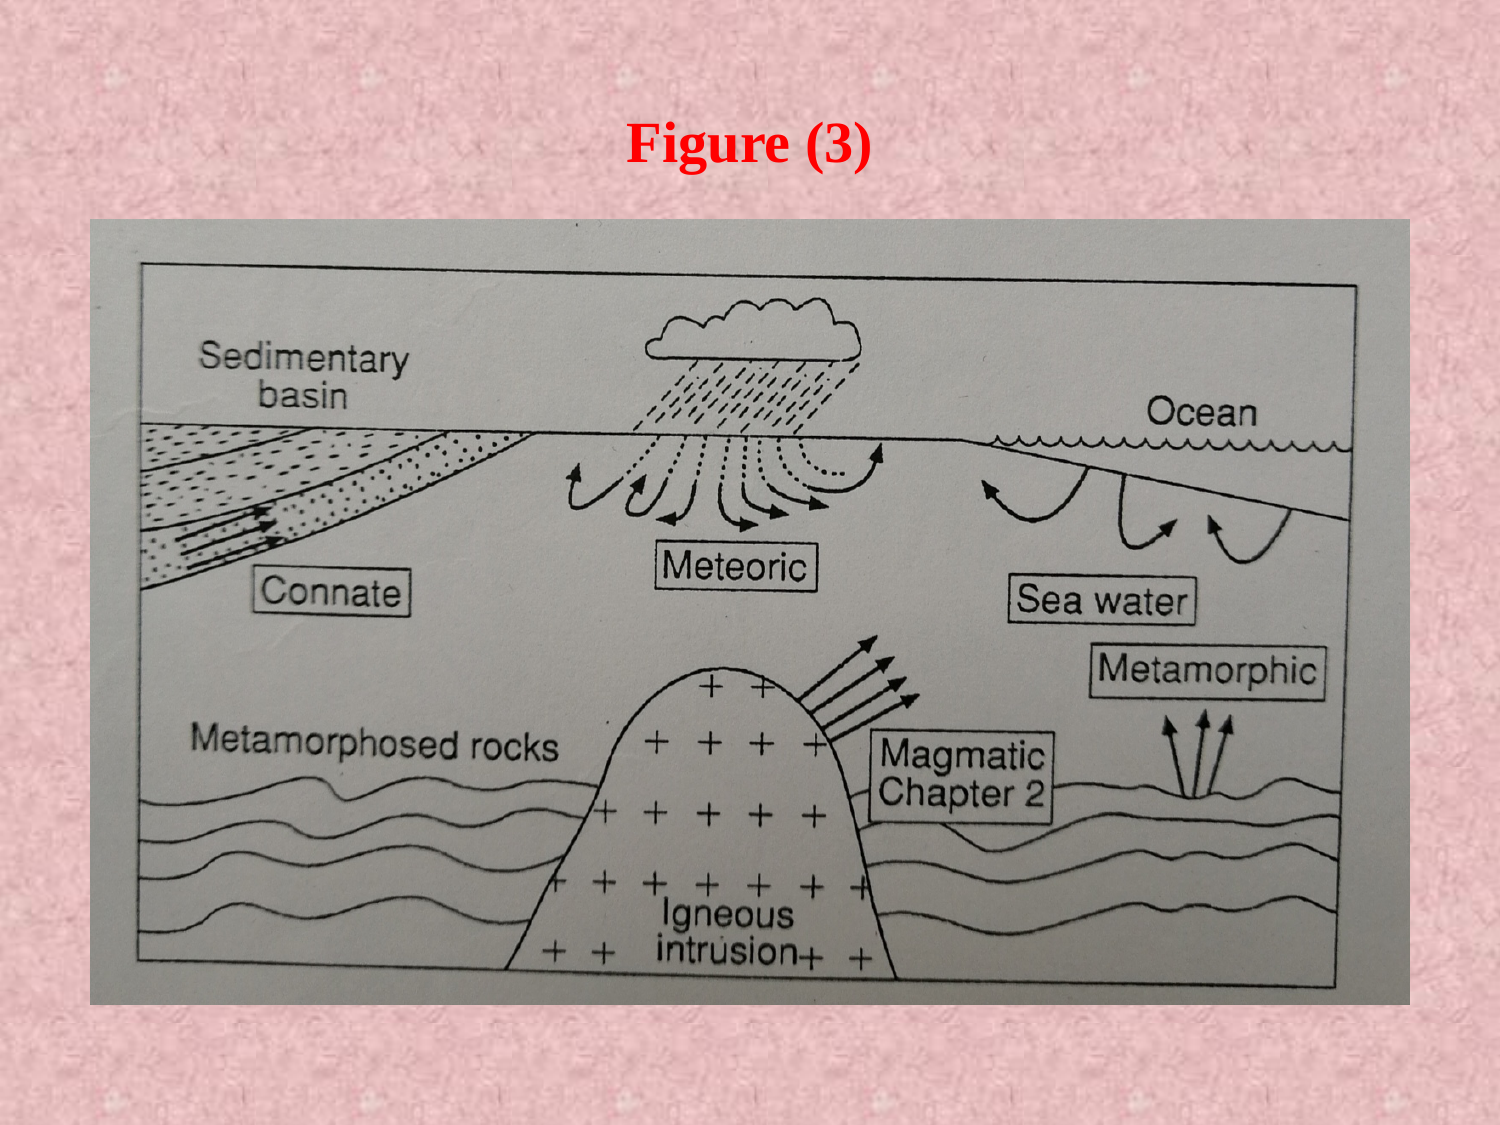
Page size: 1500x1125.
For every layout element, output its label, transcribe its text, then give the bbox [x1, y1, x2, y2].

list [90, 219, 1410, 1006]
title Figure (3) [75, 45, 1425, 233]
picture [0, 0, 1500, 1125]
